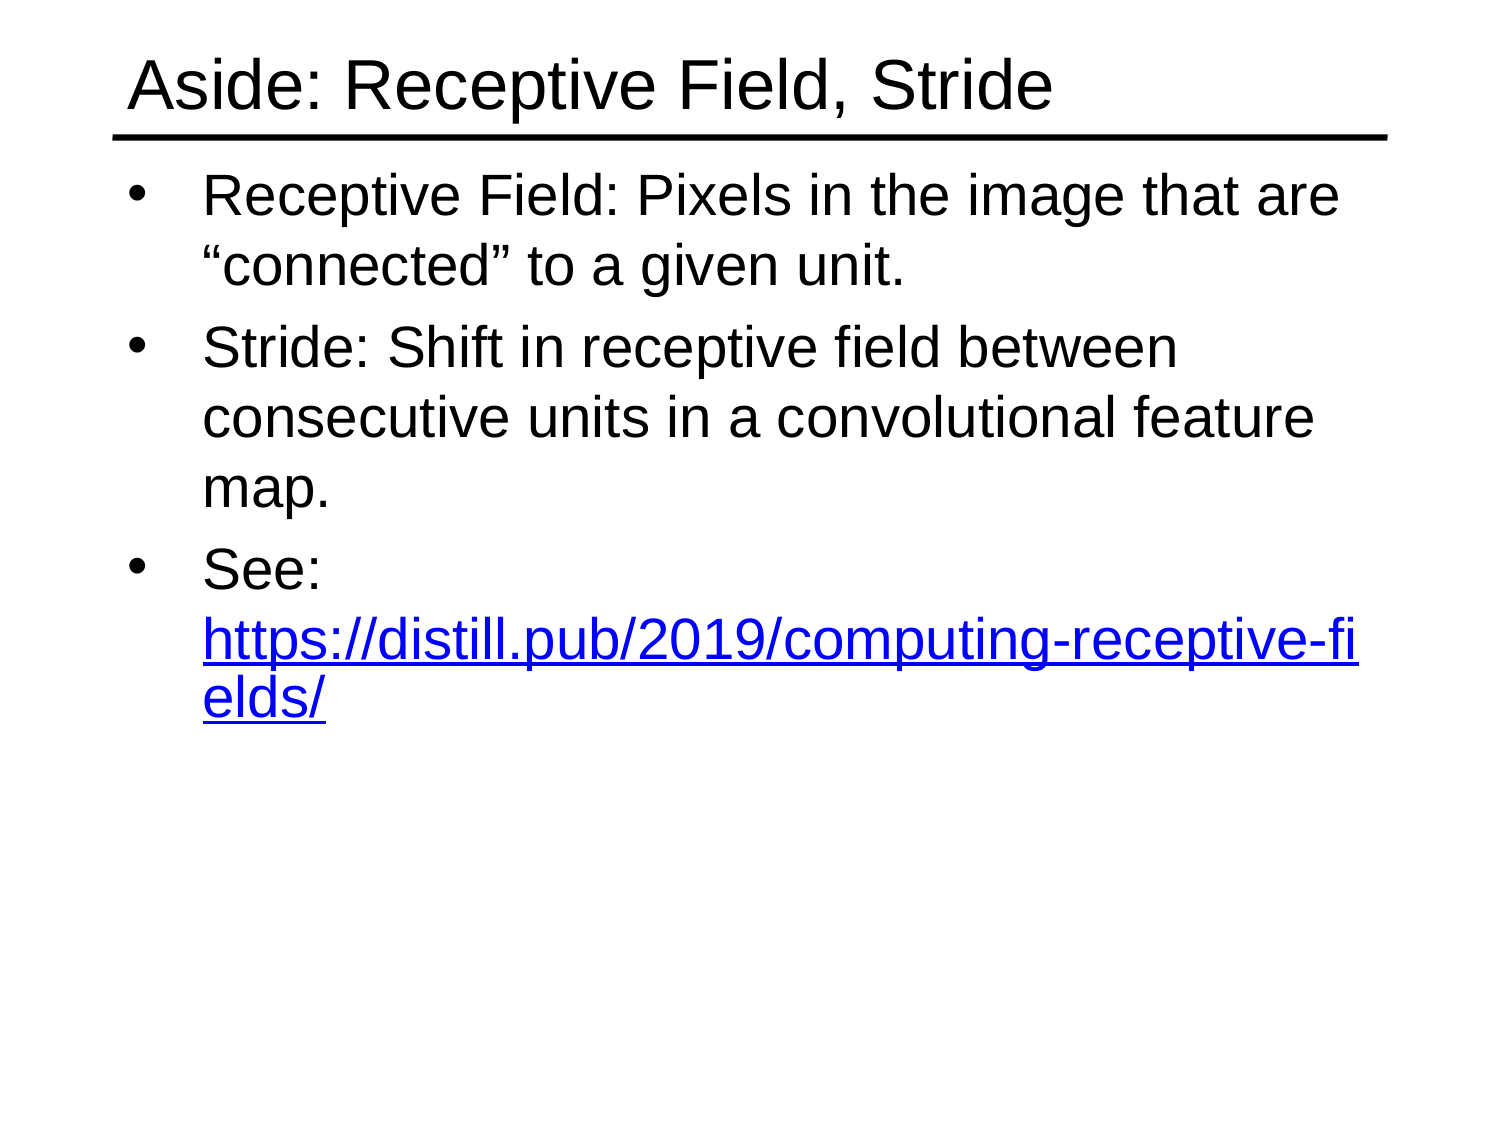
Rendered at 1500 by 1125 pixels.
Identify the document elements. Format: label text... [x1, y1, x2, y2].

text_box Receptive Field: Pixels in the image that are “connected” to a given unit. Stride: Shift in receptive field between consecutive units in a convolutional feature map. See: https://distill.pub/2019/computing-receptive-fields/ [112, 149, 1388, 775]
title Aside: Receptive Field, Stride [112, 12, 1388, 149]
